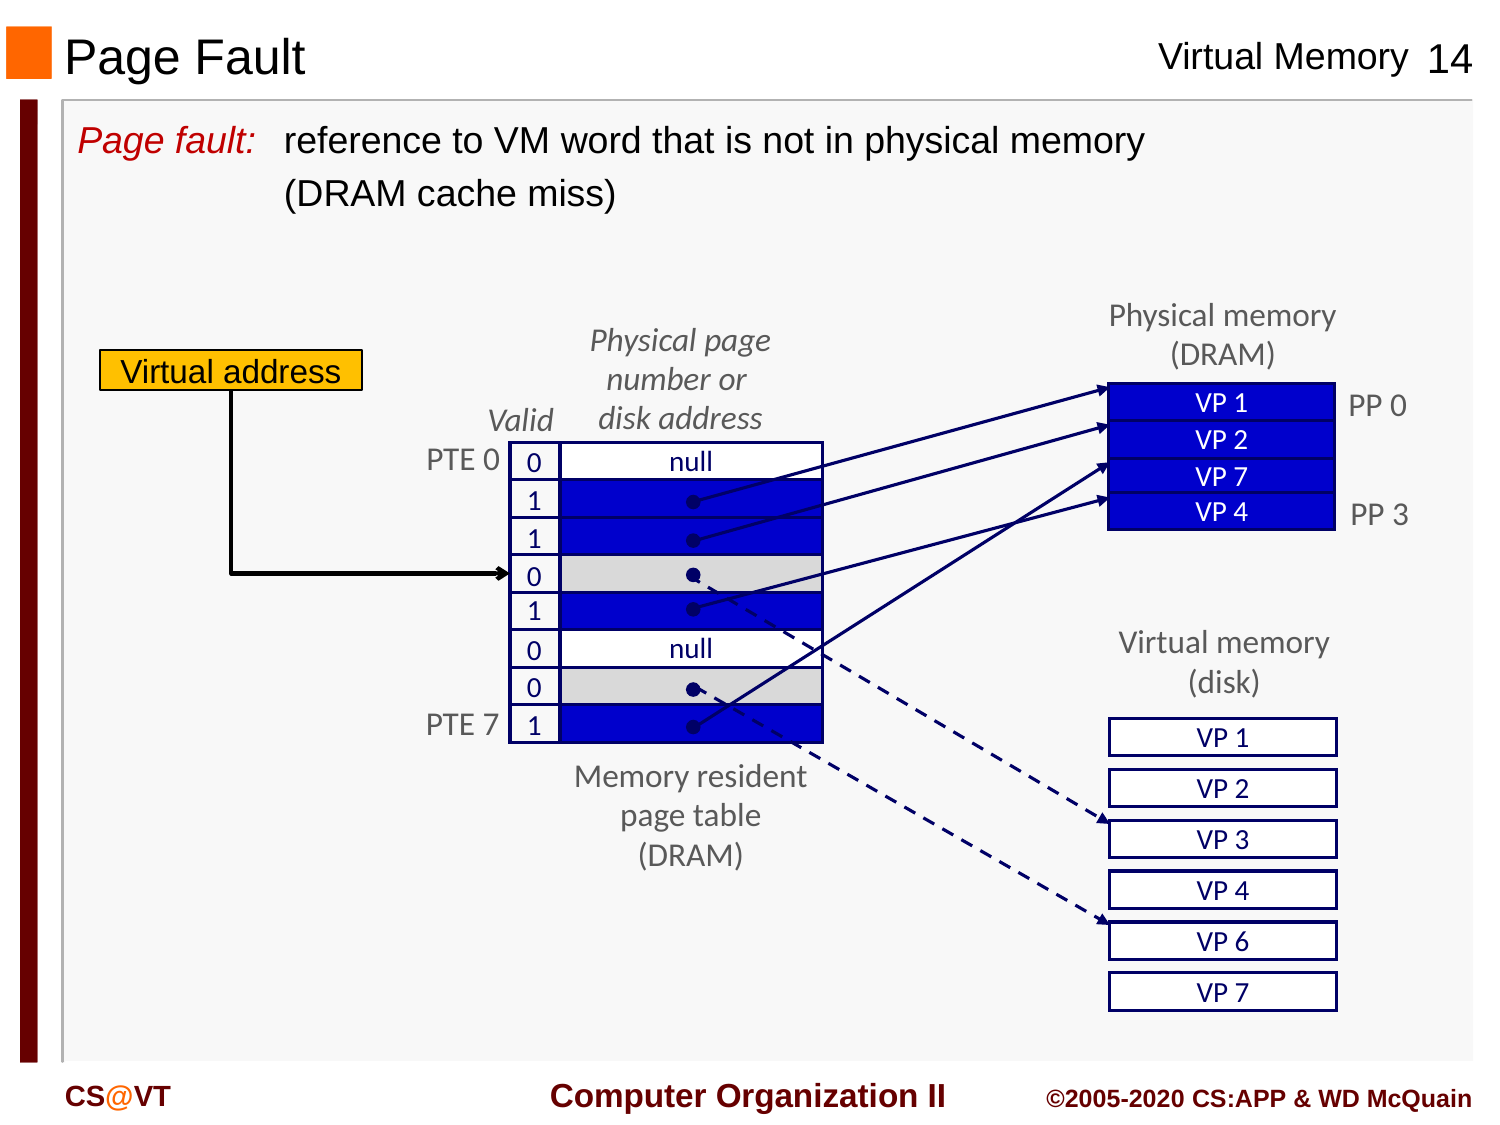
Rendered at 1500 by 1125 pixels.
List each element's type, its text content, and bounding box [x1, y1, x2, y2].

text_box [99, 287, 1426, 1011]
list Page fault: reference to VM word that is not in physical memory (DRAM cache miss) [62, 108, 1463, 762]
title Page Fault [48, 0, 900, 157]
